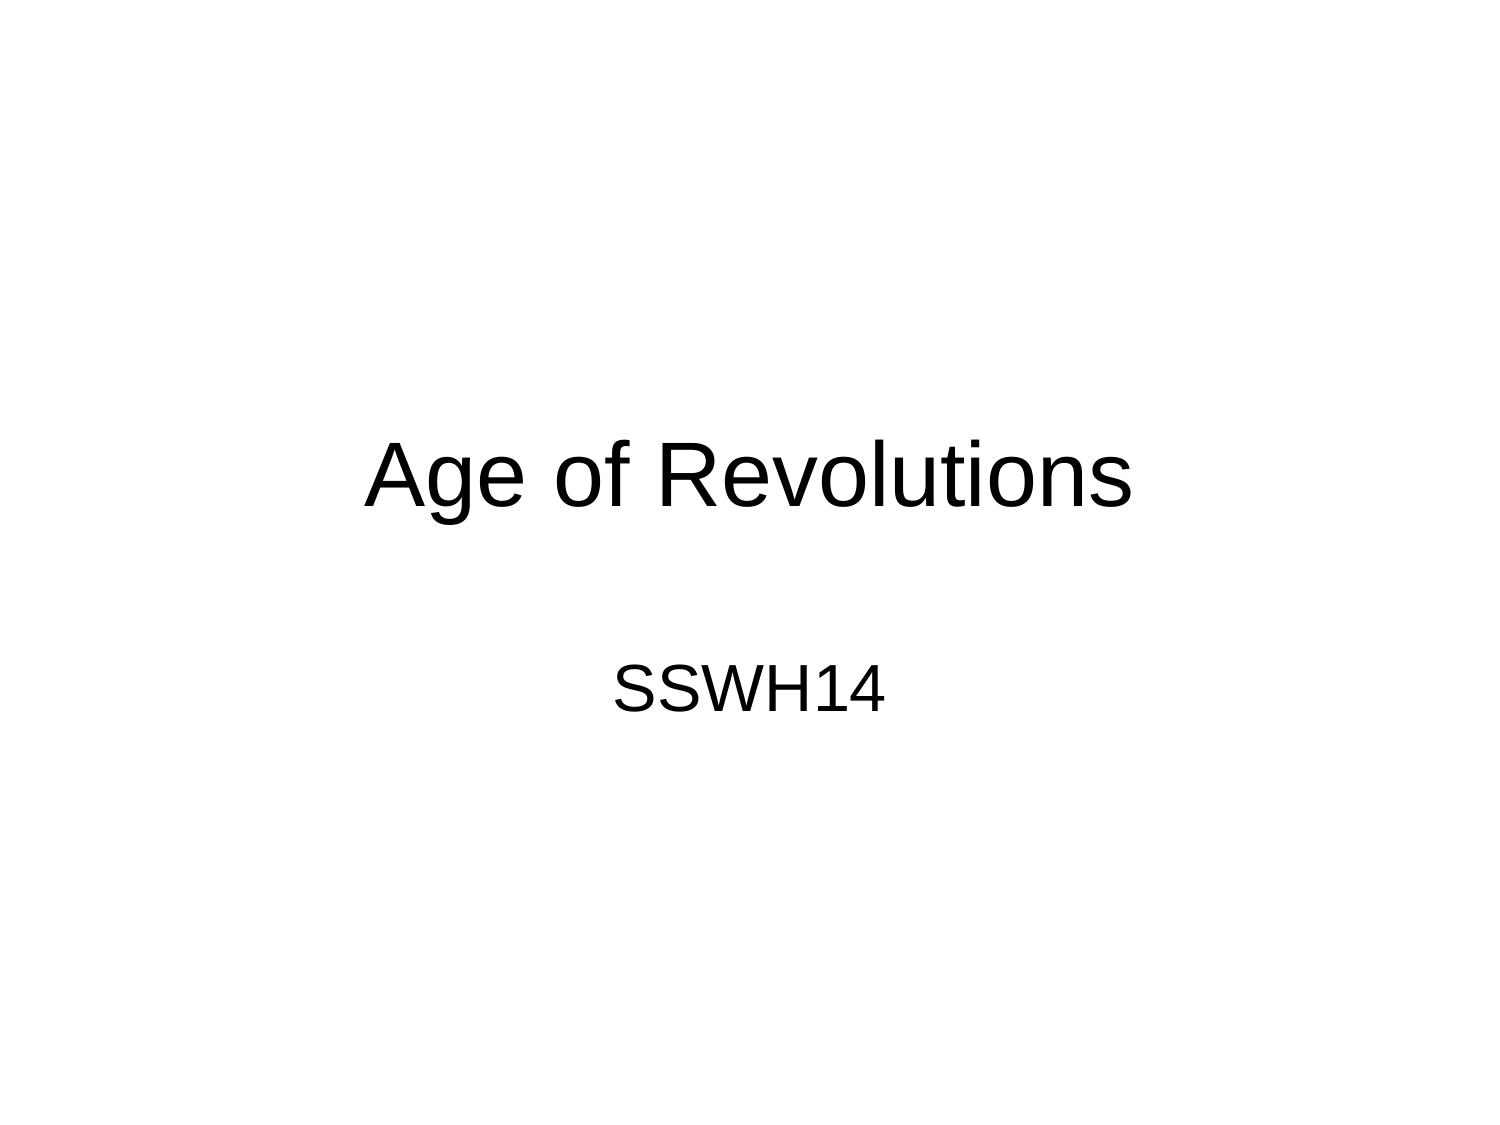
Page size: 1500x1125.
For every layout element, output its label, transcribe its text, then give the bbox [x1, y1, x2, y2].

subtitle SSWH14 [224, 637, 1276, 926]
title Age of Revolutions [112, 349, 1388, 591]
